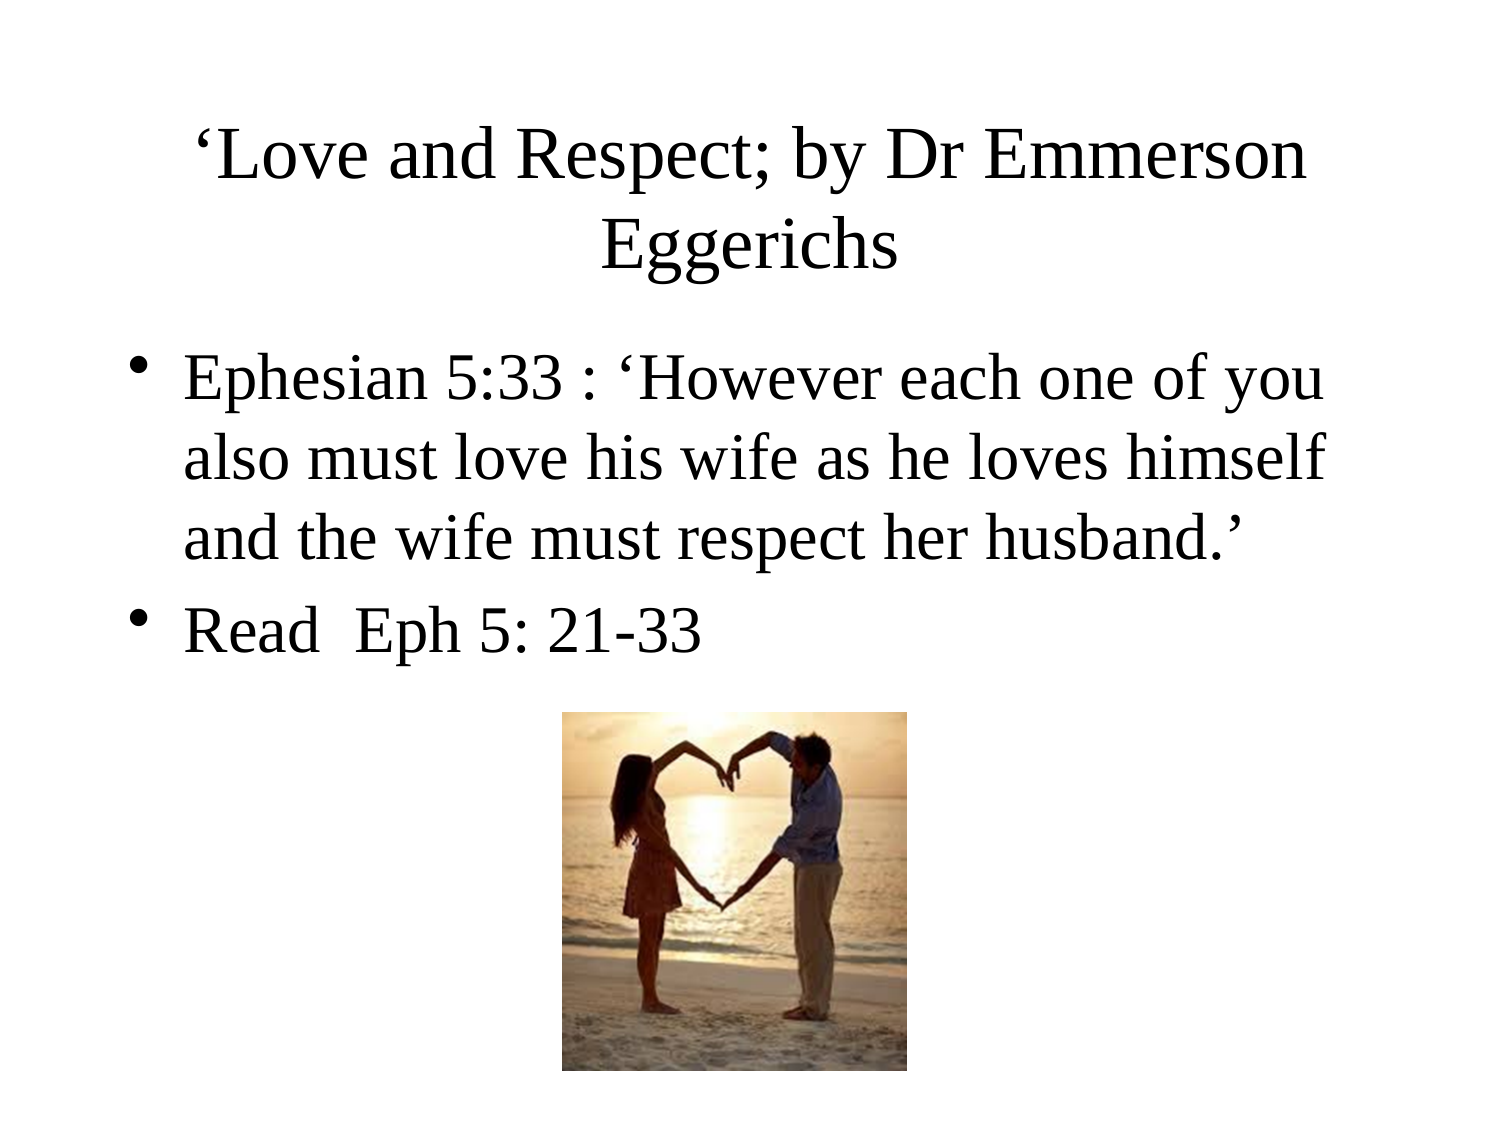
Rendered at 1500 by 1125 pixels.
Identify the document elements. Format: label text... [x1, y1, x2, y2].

picture [562, 712, 907, 1071]
list Ephesian 5:33 : ‘However each one of you also must love his wife as he loves himself and the wife must respect her husband.’ Read Eph 5: 21-33 [112, 324, 1388, 1000]
title ‘Love and Respect; by Dr Emmerson Eggerichs [112, 99, 1388, 288]
